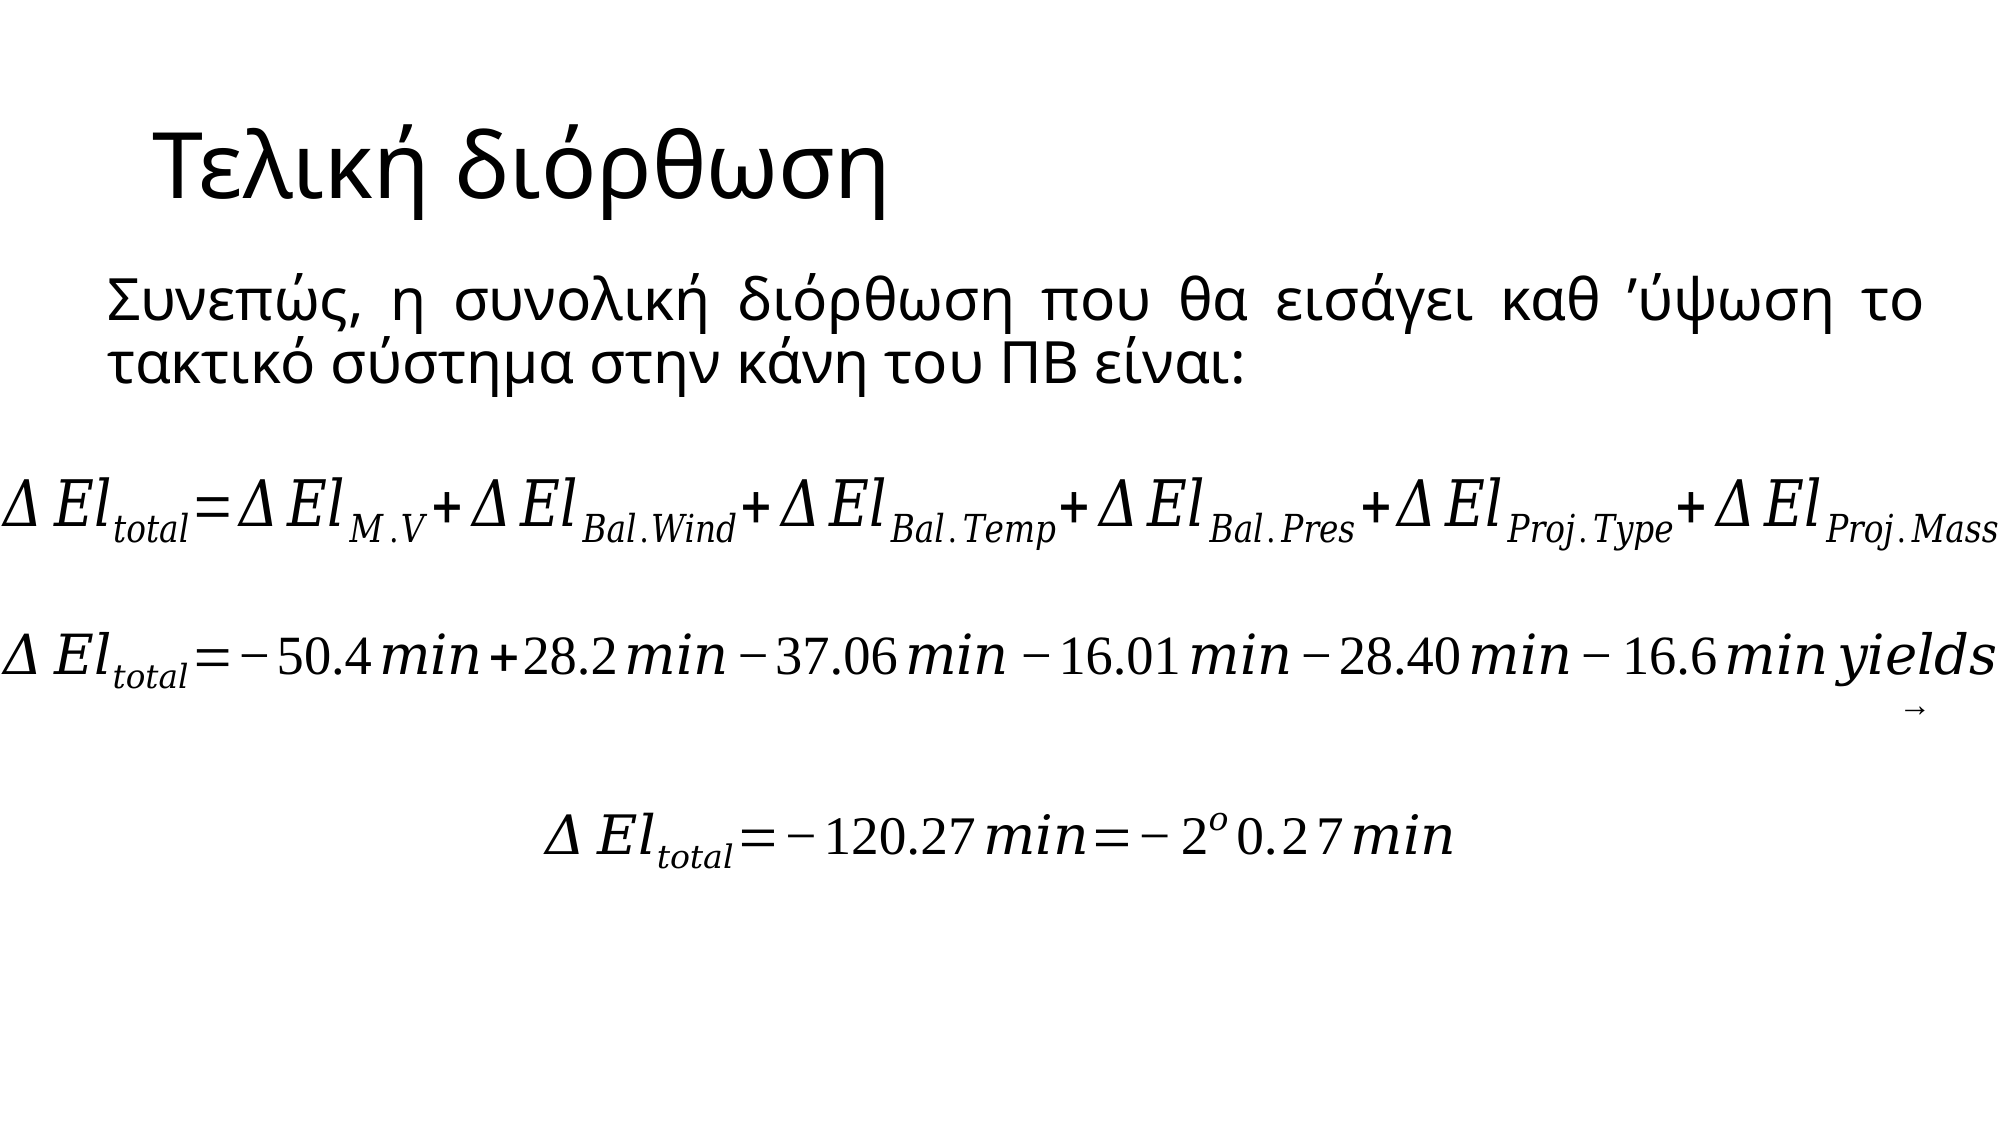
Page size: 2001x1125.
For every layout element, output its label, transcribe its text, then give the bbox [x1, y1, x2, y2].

title Τελική διόρθωση [137, 59, 1863, 262]
list Συνεπώς, η συνολική διόρθωση που θα εισάγει καθ ’ύψωση το τακτικό σύστημα στην κάνη του ΠΒ είναι: [92, 262, 1942, 514]
